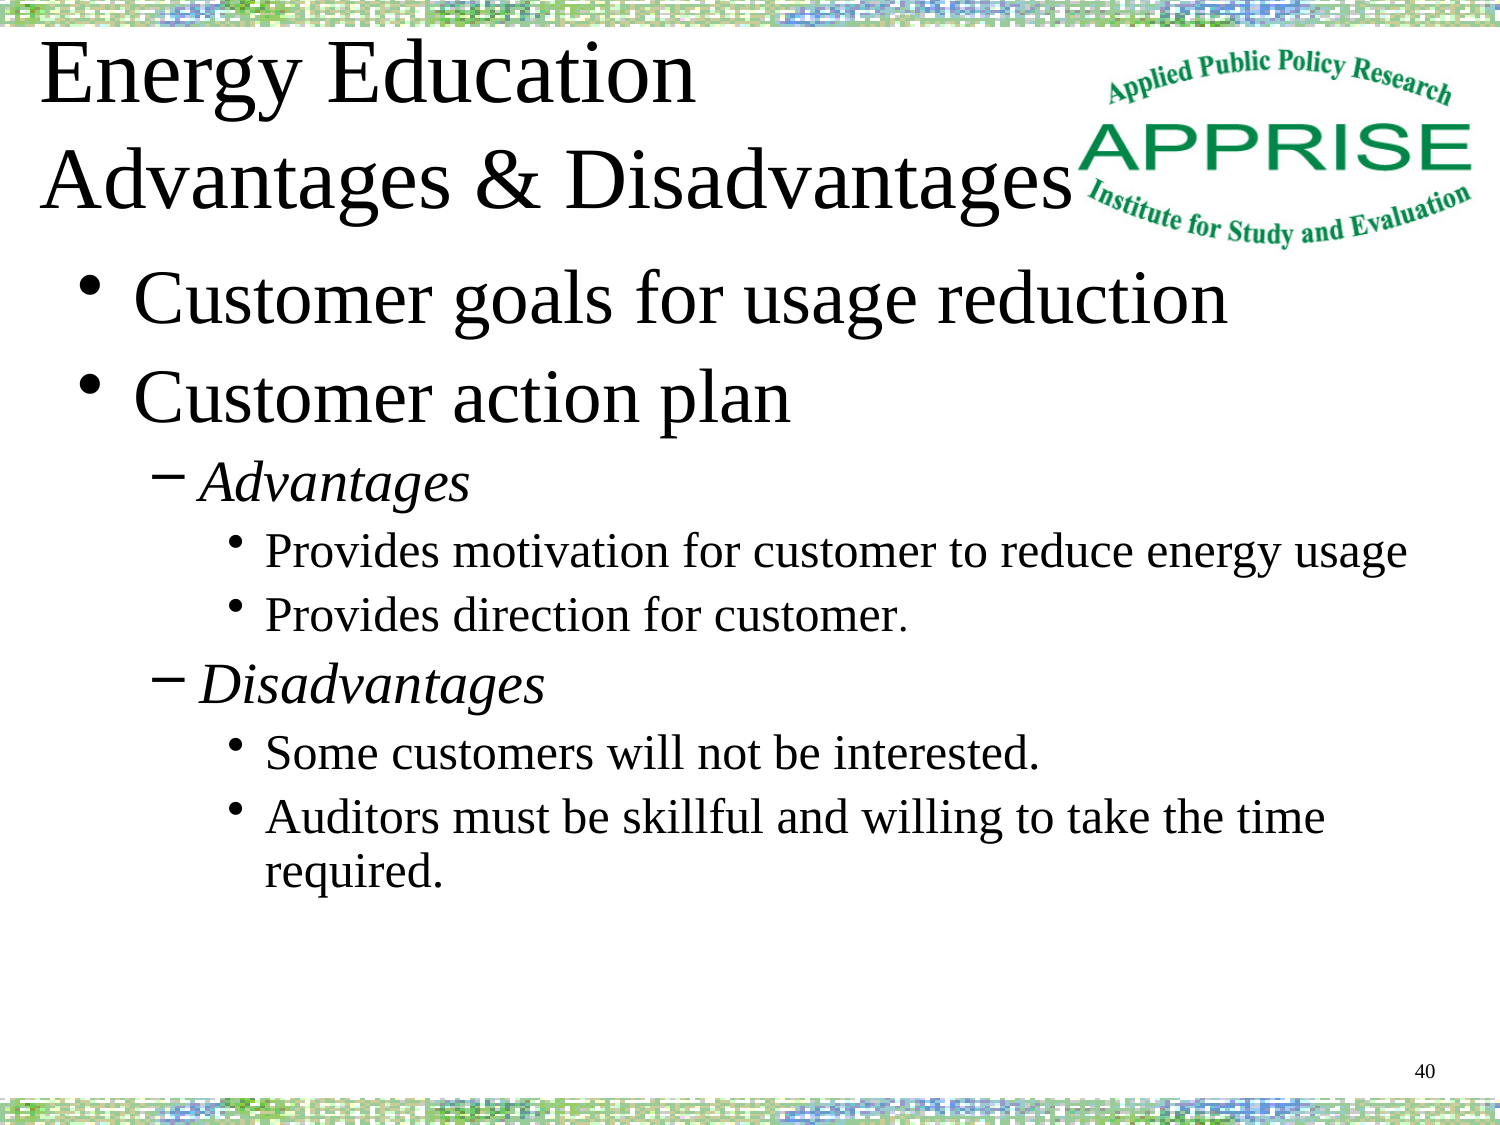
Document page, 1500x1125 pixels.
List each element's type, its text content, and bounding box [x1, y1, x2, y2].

picture [0, 0, 1500, 276]
text_box 40 [1399, 1050, 1463, 1090]
list Customer goals for usage reduction Customer action plan Advantages Provides motivation for customer to reduce energy usage Provides direction for customer. Disadvantages Some customers will not be interested. Auditors must be skillful and willing to take the time required. [62, 249, 1438, 926]
picture [0, 1098, 1500, 1125]
title Energy Education Advantages & Disadvantages [24, 35, 1044, 213]
